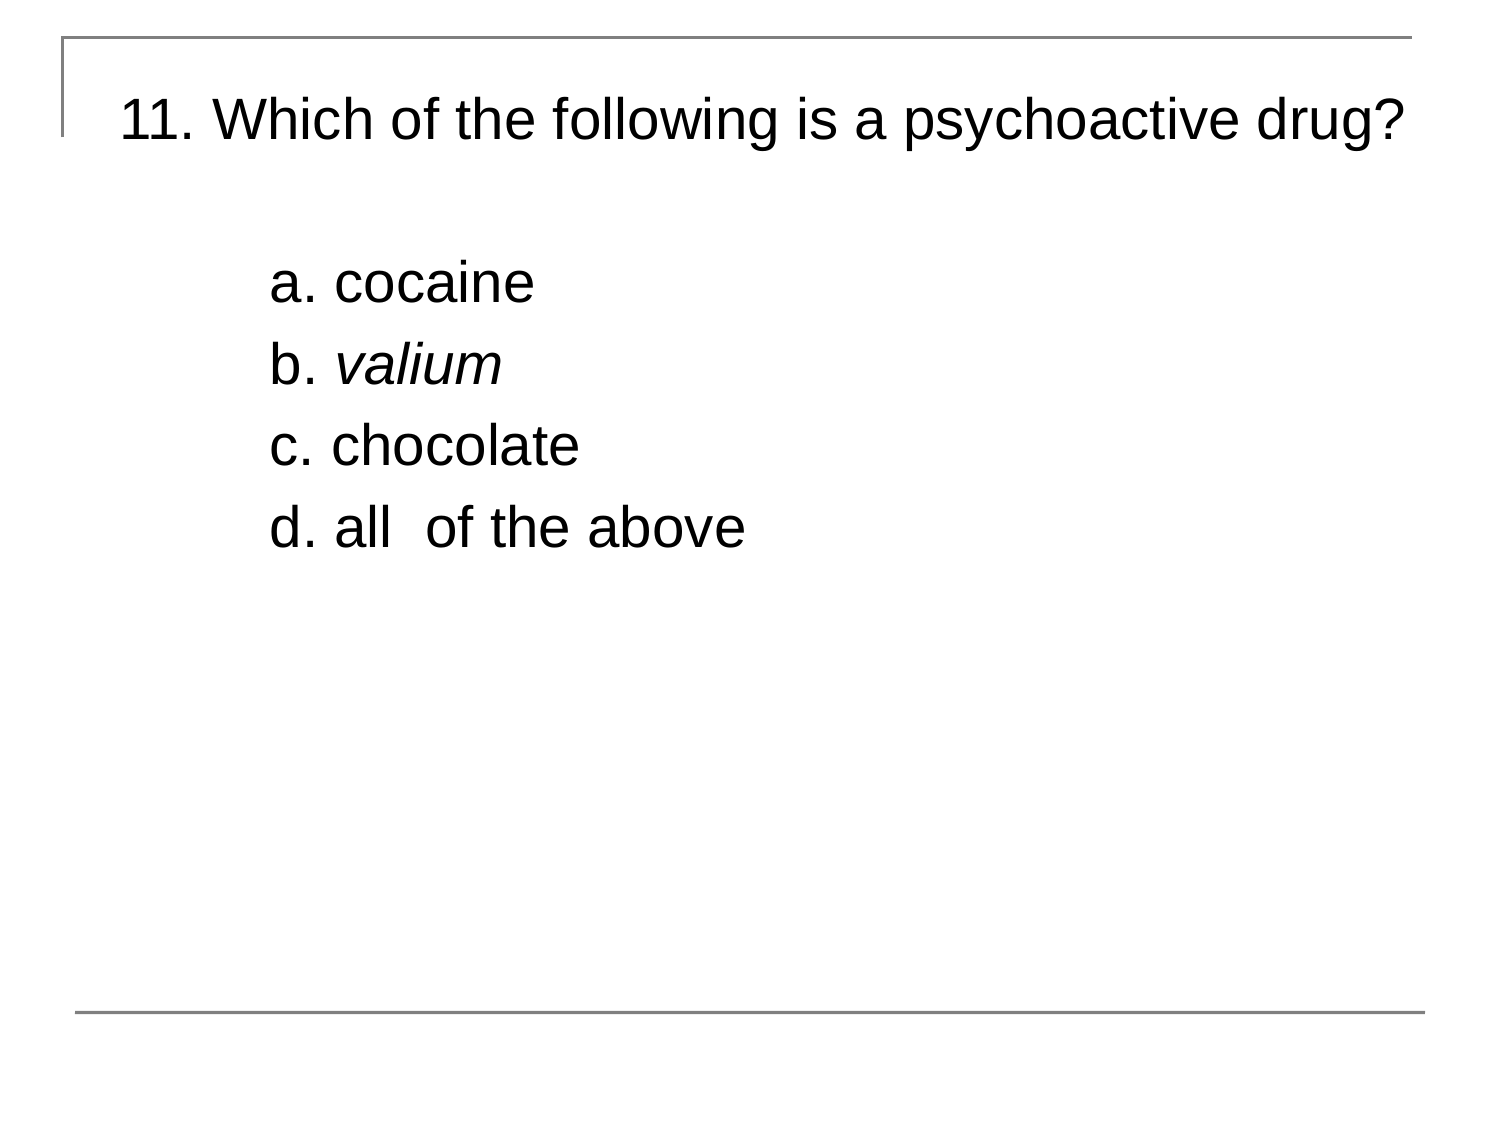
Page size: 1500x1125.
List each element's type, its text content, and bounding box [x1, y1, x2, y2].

list 11. Which of the following is a psychoactive drug? a. cocaine b. valium c. chocolate d. all of the above [104, 73, 1455, 818]
